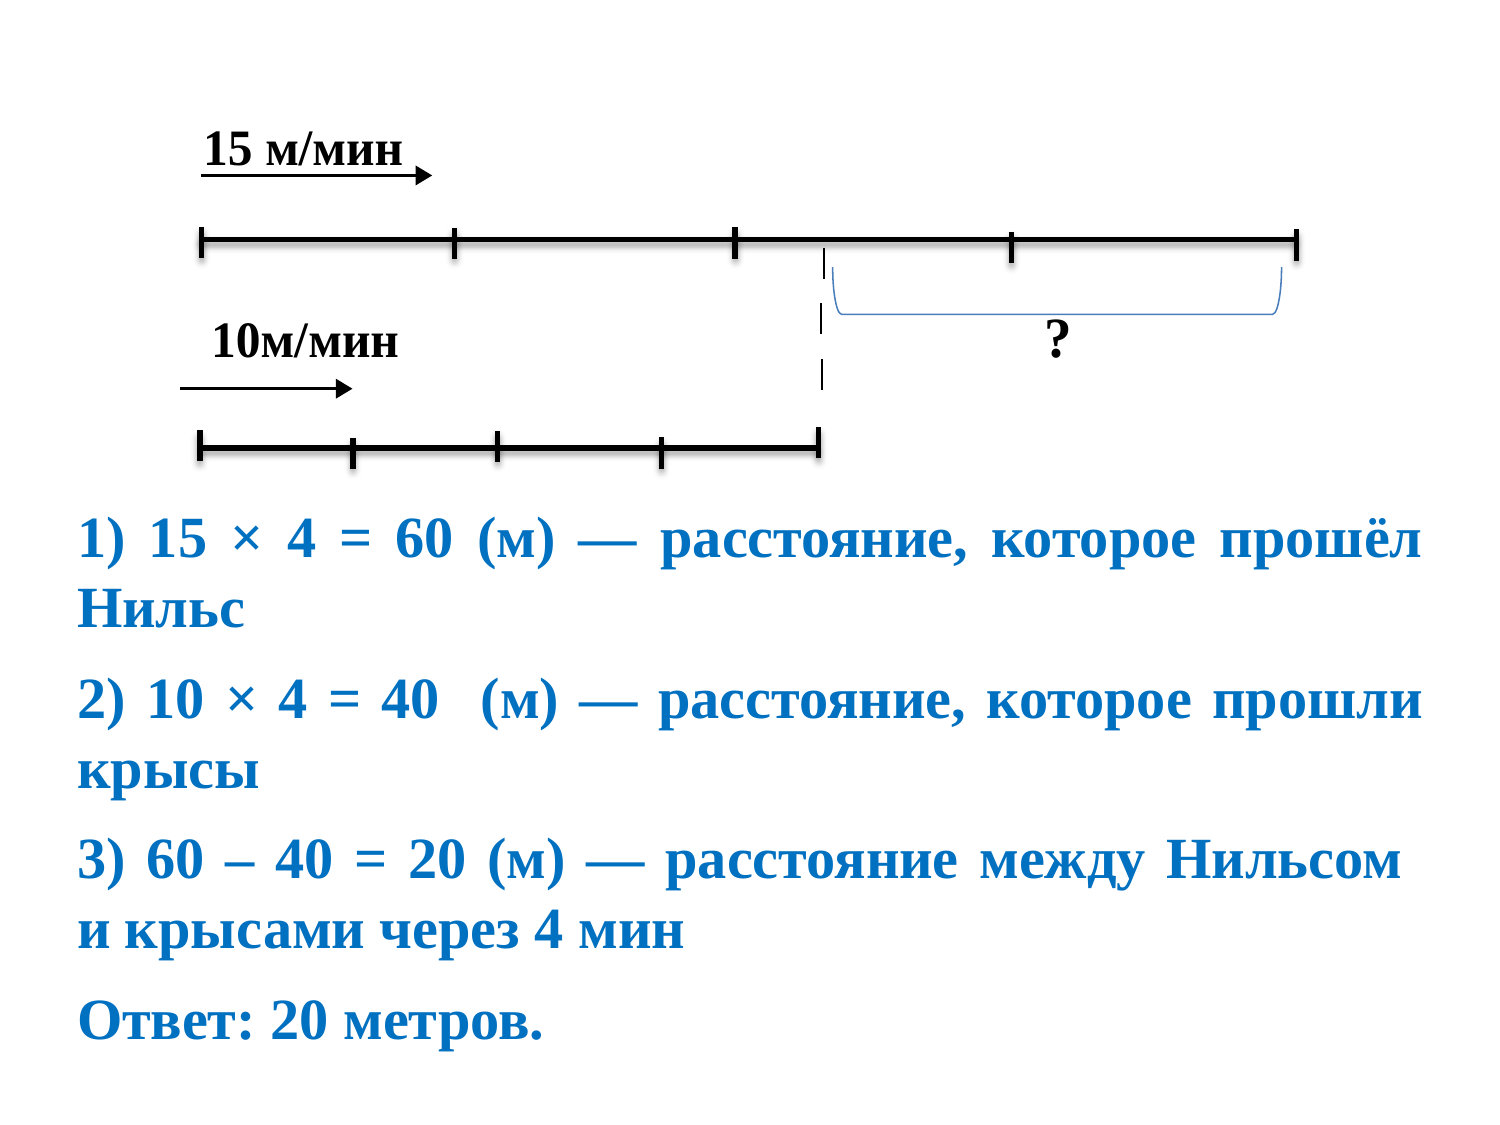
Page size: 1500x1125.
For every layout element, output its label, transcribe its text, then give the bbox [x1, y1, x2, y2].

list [163, 52, 1336, 530]
text_box 1) 15 × 4 = 60 (м) — расстояние, которое прошёл Нильс 2) 10 × 4 = 40 (м) — расстояние, которое прошли крысы 3) 60 – 40 = 20 (м) — расстояние между Нильсом и крысами через 4 мин Ответ: 20 метров. [62, 491, 1439, 1059]
